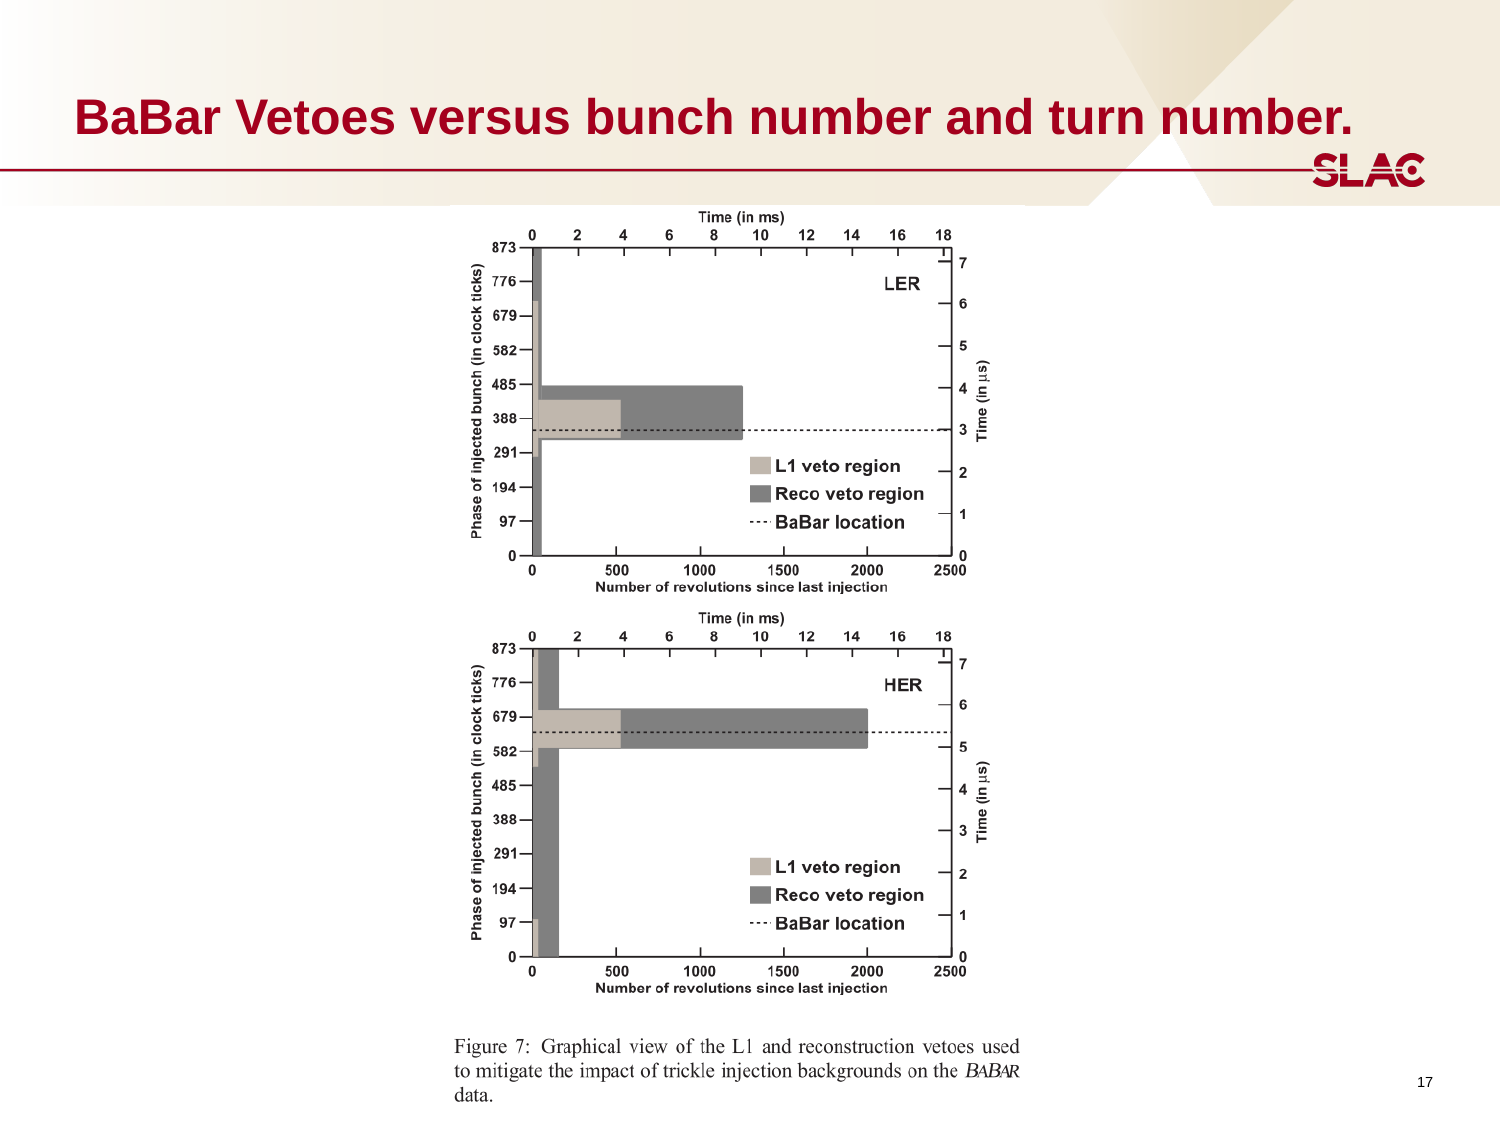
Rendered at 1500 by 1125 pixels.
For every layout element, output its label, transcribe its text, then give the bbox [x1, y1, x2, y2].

slide_number 17 [1405, 1036, 1458, 1125]
picture [0, 0, 1500, 206]
title BaBar Vetoes versus bunch number and turn number. [74, 21, 1404, 145]
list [449, 205, 1026, 1108]
